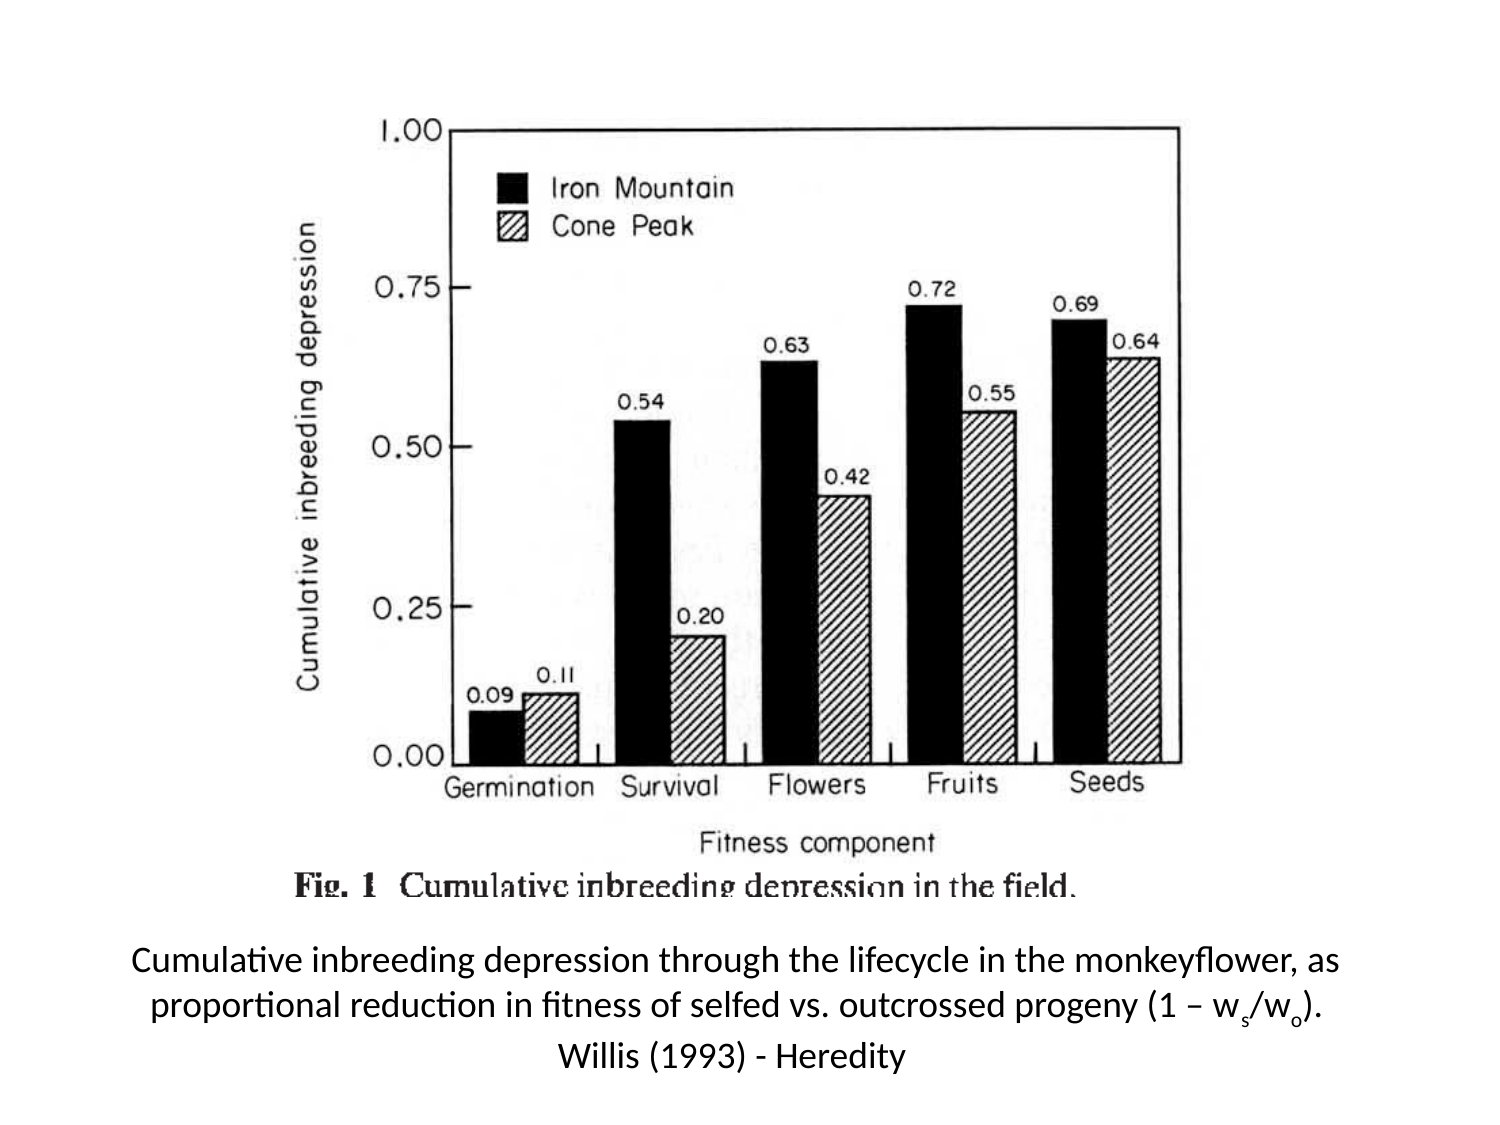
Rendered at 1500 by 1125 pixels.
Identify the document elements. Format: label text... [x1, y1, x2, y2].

picture [288, 118, 1211, 897]
text_box Cumulative inbreeding depression through the lifecycle in the monkeyflower, as proportional reduction in fitness of selfed vs. outcrossed progeny (1 – ws/wo). Willis (1993) - Heredity [55, 927, 1418, 1084]
